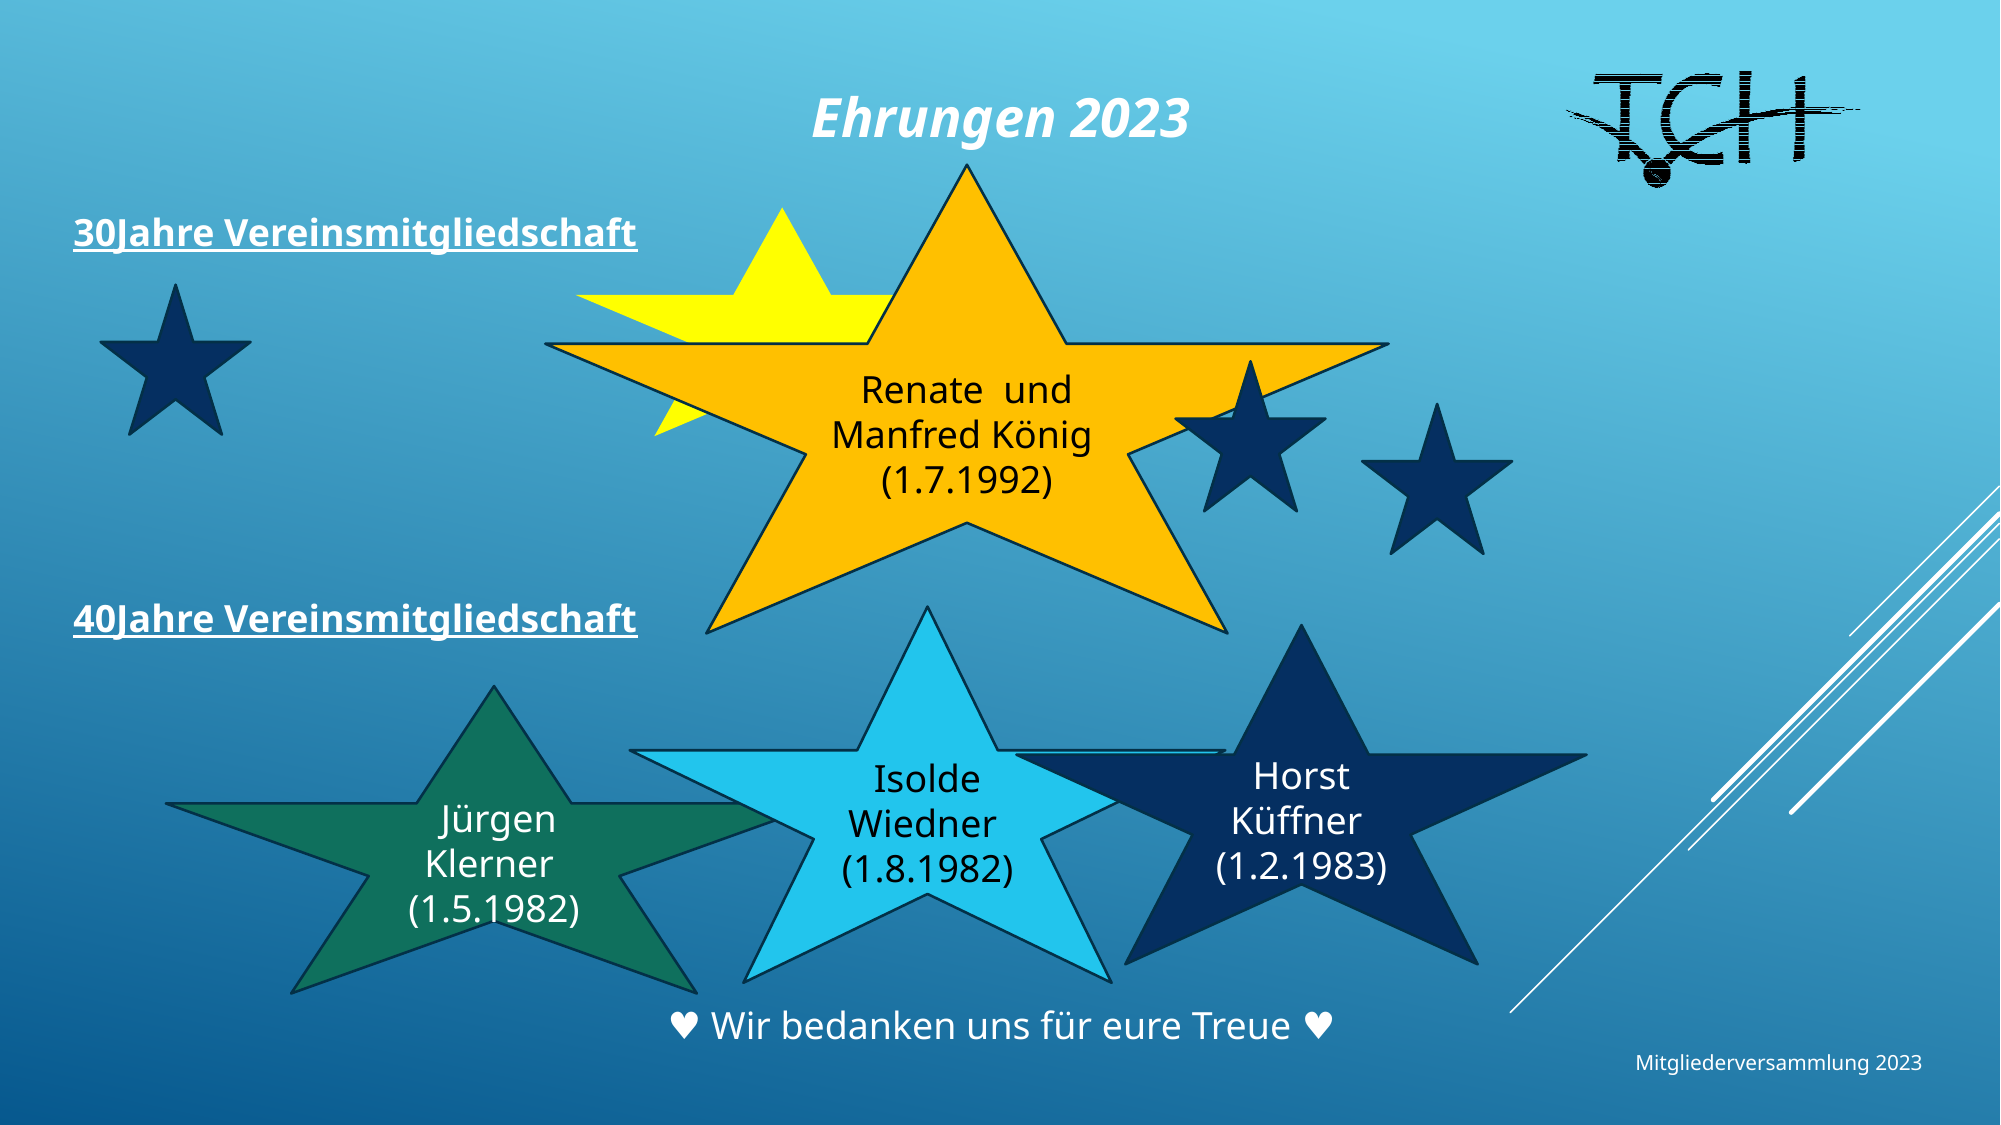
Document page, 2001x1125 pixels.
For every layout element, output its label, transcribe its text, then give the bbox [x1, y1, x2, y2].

text_box Ehrungen 2023 [500, 75, 1503, 156]
text_box [574, 262, 893, 342]
text_box [1174, 360, 1327, 513]
text_box [1360, 402, 1514, 555]
text_box ♥ Wir bedanken uns für eure Treue ♥ [500, 994, 1503, 1055]
text_box 40Jahre Vereinsmitgliedschaft [58, 542, 1061, 648]
text_box [99, 283, 252, 436]
text_box Renate und Manfred König (1.7.1992) [543, 262, 1390, 635]
text_box 30Jahre Vereinsmitgliedschaft [58, 156, 1061, 262]
text_box [653, 400, 708, 438]
text_box Horst Küffner (1.2.1983) [1015, 623, 1588, 966]
text_box Jürgen Klerner (1.5.1982) [164, 684, 775, 995]
text_box Mitgliederversammlung 2023 [699, 1042, 1938, 1103]
text_box Isolde Wiedner (1.8.1982) [628, 648, 1227, 984]
